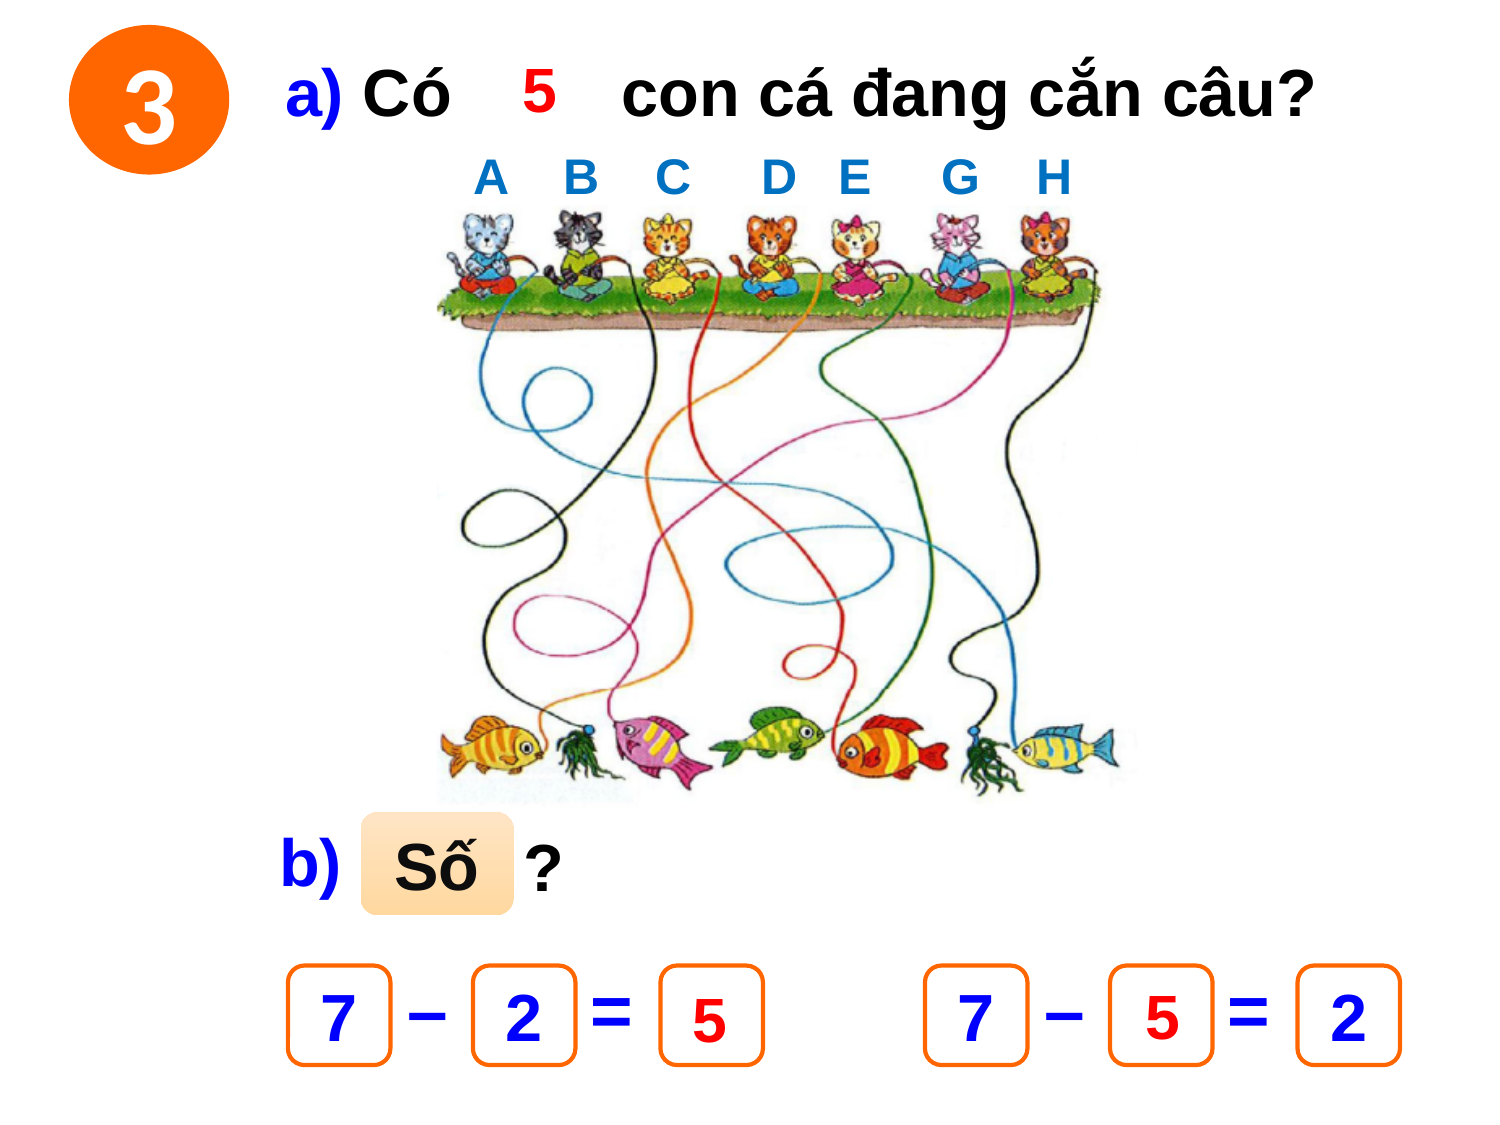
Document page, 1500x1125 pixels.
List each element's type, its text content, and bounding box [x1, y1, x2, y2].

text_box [899, 914, 1426, 1101]
text_box b) [264, 812, 358, 908]
text_box ? [509, 822, 562, 912]
text_box Số [358, 810, 510, 913]
text_box 3 [66, 22, 232, 177]
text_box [262, 914, 789, 1101]
text_box a) Có mấy con cá đang cắn câu? [240, 42, 1363, 138]
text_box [417, 137, 1138, 813]
text_box 5 [465, 42, 616, 132]
